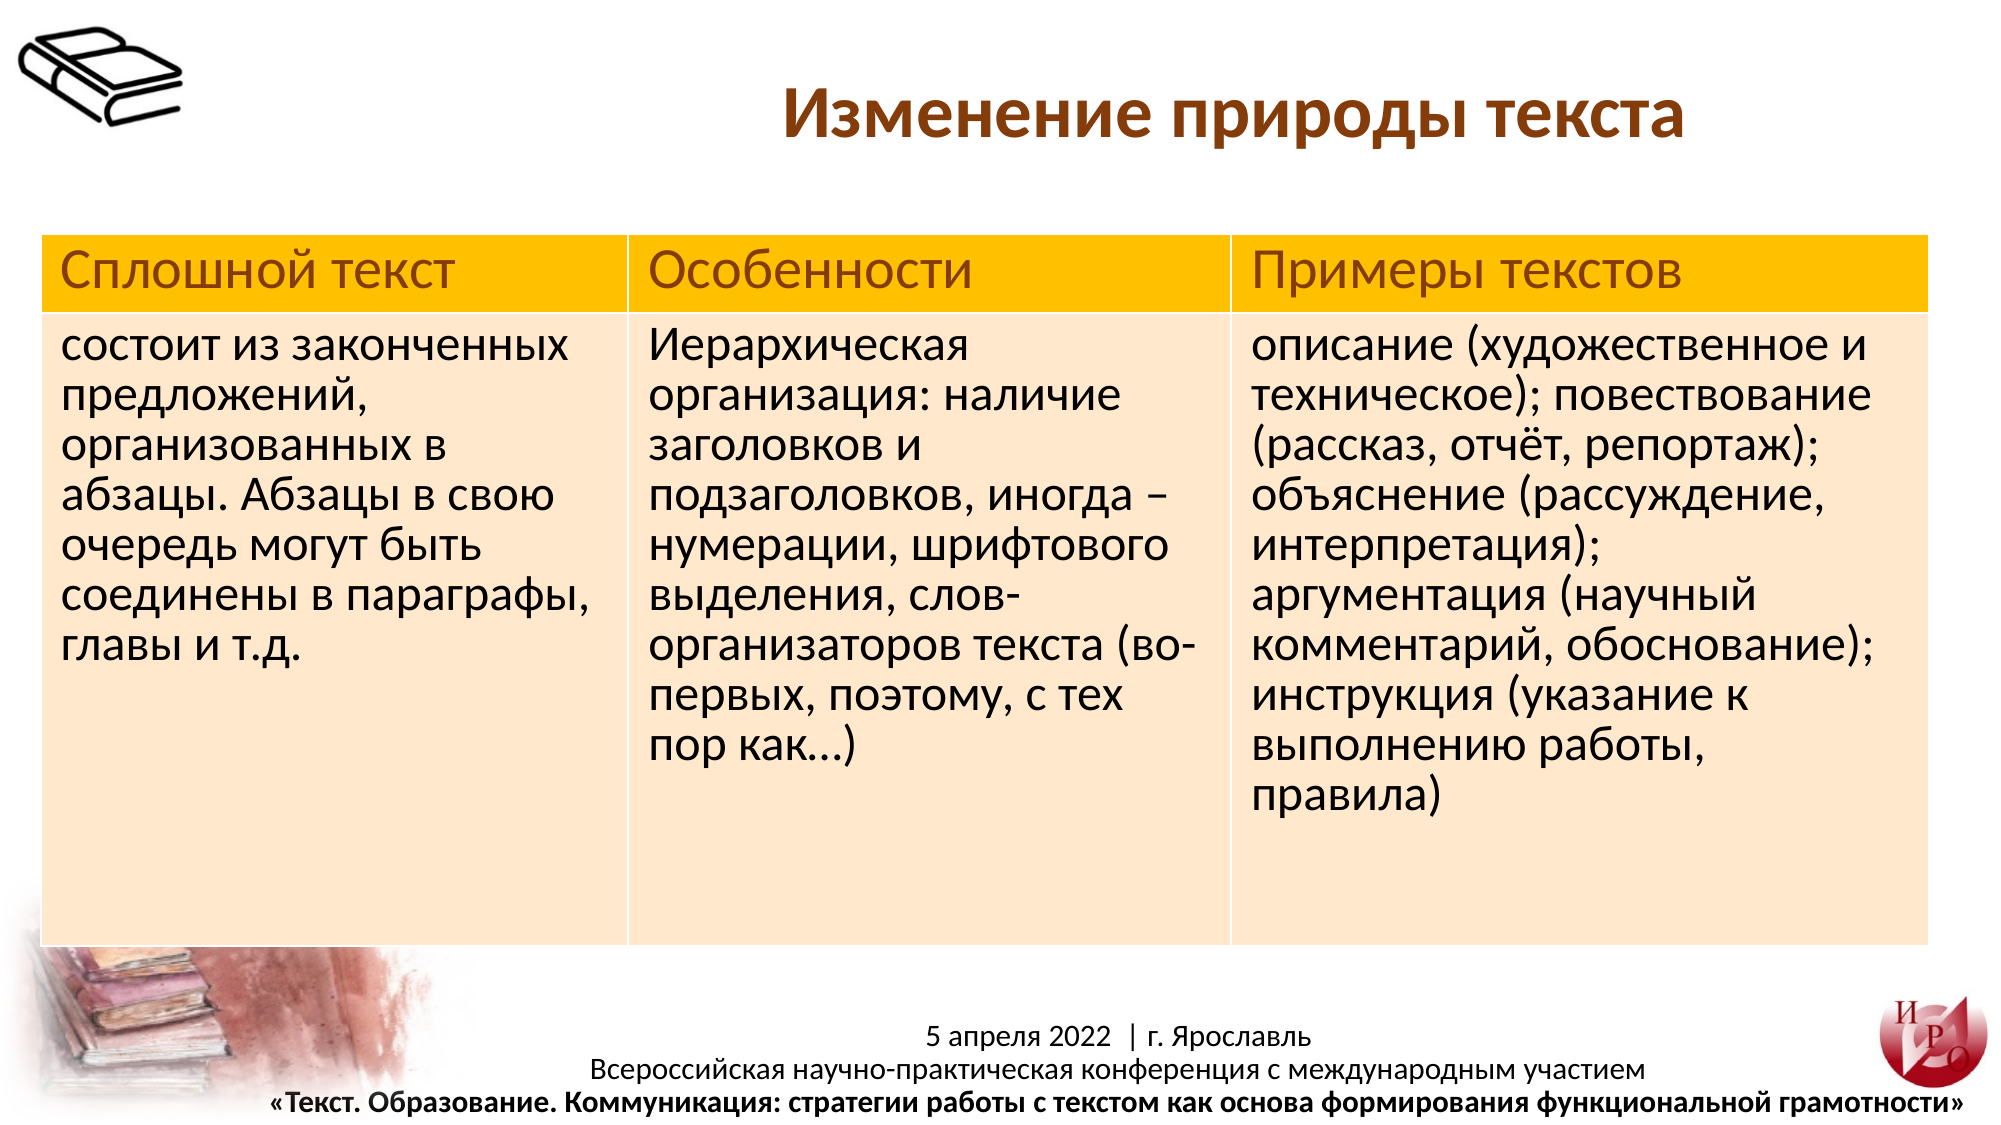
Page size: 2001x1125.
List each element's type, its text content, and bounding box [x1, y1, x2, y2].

table_cell Иерархическая организация: наличие заголовков и подзаголовков, иногда – нумерации, шрифтового выделения, слов-организаторов текста (во-первых, поэтому, с тех пор как…) [629, 314, 1230, 945]
text_box Текст на уроках гуманитарного цикла: территория смысла! [69, 947, 408, 1054]
table_header Сплошной текст [42, 235, 627, 312]
table_cell состоит из законченных предложений, организованных в абзацы. Абзацы в свою очередь могут быть соединены в параграфы, главы и т.д. [42, 314, 627, 945]
table_cell описание (художественное и техническое); повествование (рассказ, отчёт, репортаж); объяснение (рассуждение, интерпретация); аргументация (научный комментарий, обоснование); инструкция (указание к выполнению работы, правила) [1232, 314, 1928, 945]
picture [14, 9, 188, 135]
picture [1876, 977, 1993, 1094]
text_box Изменение природы текста [767, 54, 1765, 160]
picture [81, 955, 396, 1042]
table_header Примеры текстов [1232, 235, 1928, 312]
table_header Особенности [629, 235, 1230, 312]
